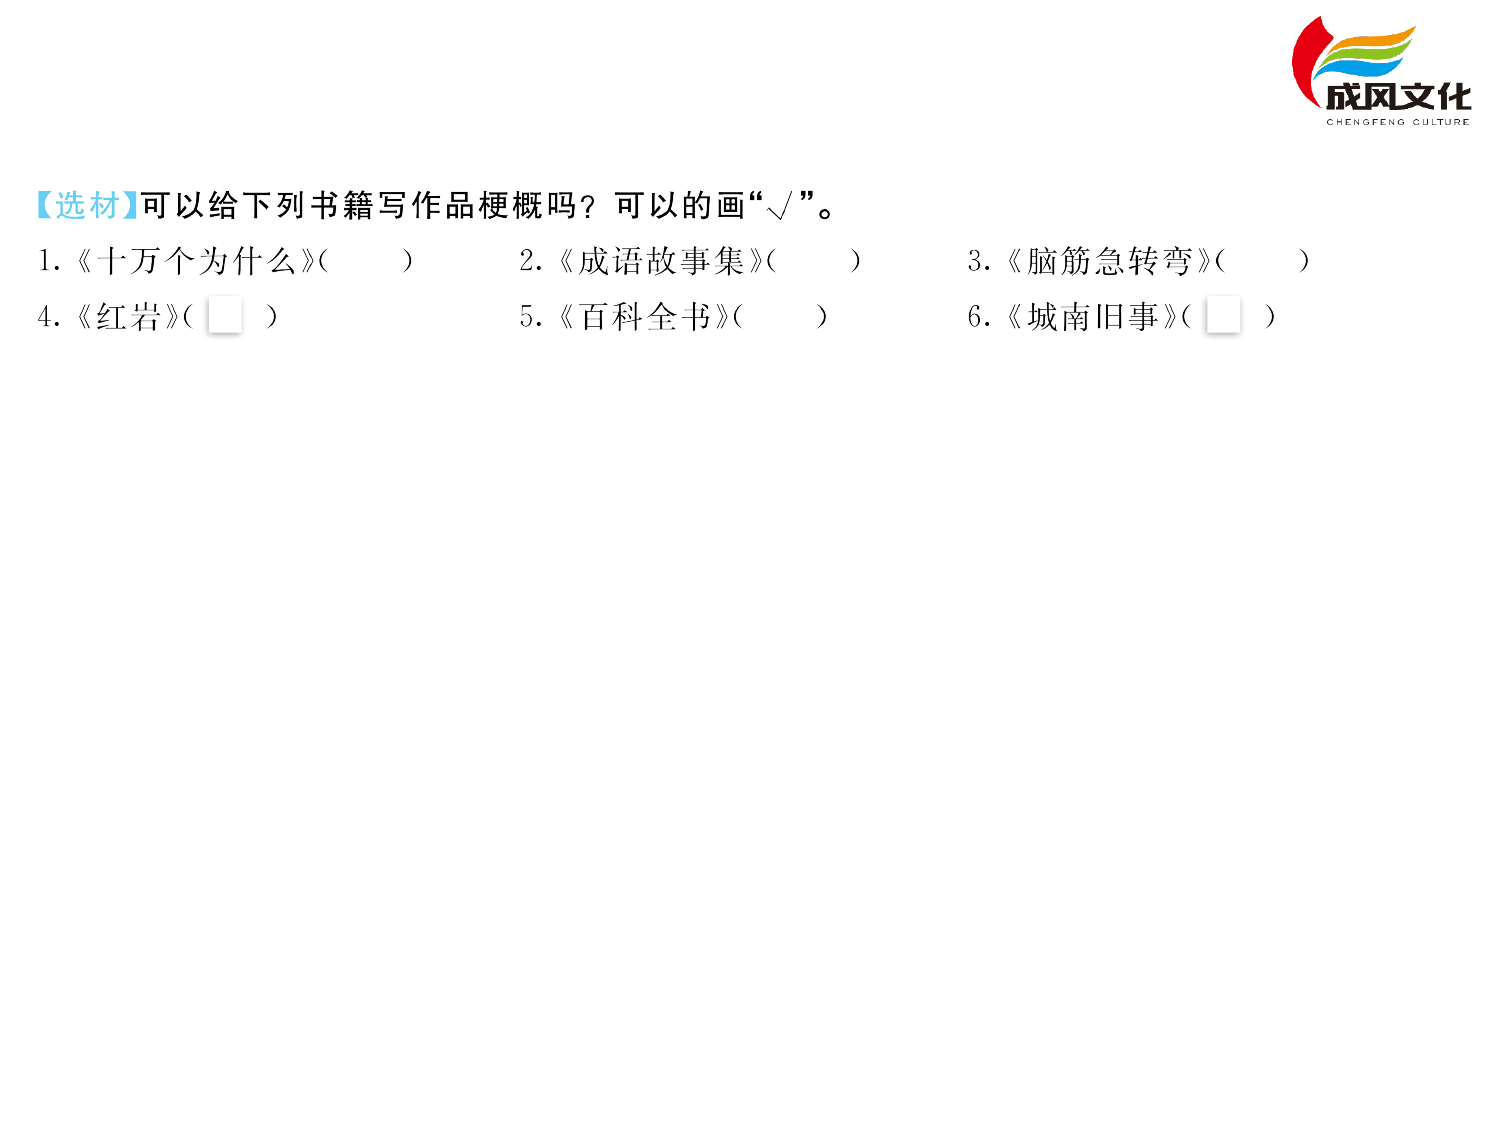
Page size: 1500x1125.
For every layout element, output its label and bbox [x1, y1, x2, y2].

picture [35, 176, 1453, 341]
picture [1281, 0, 1489, 136]
